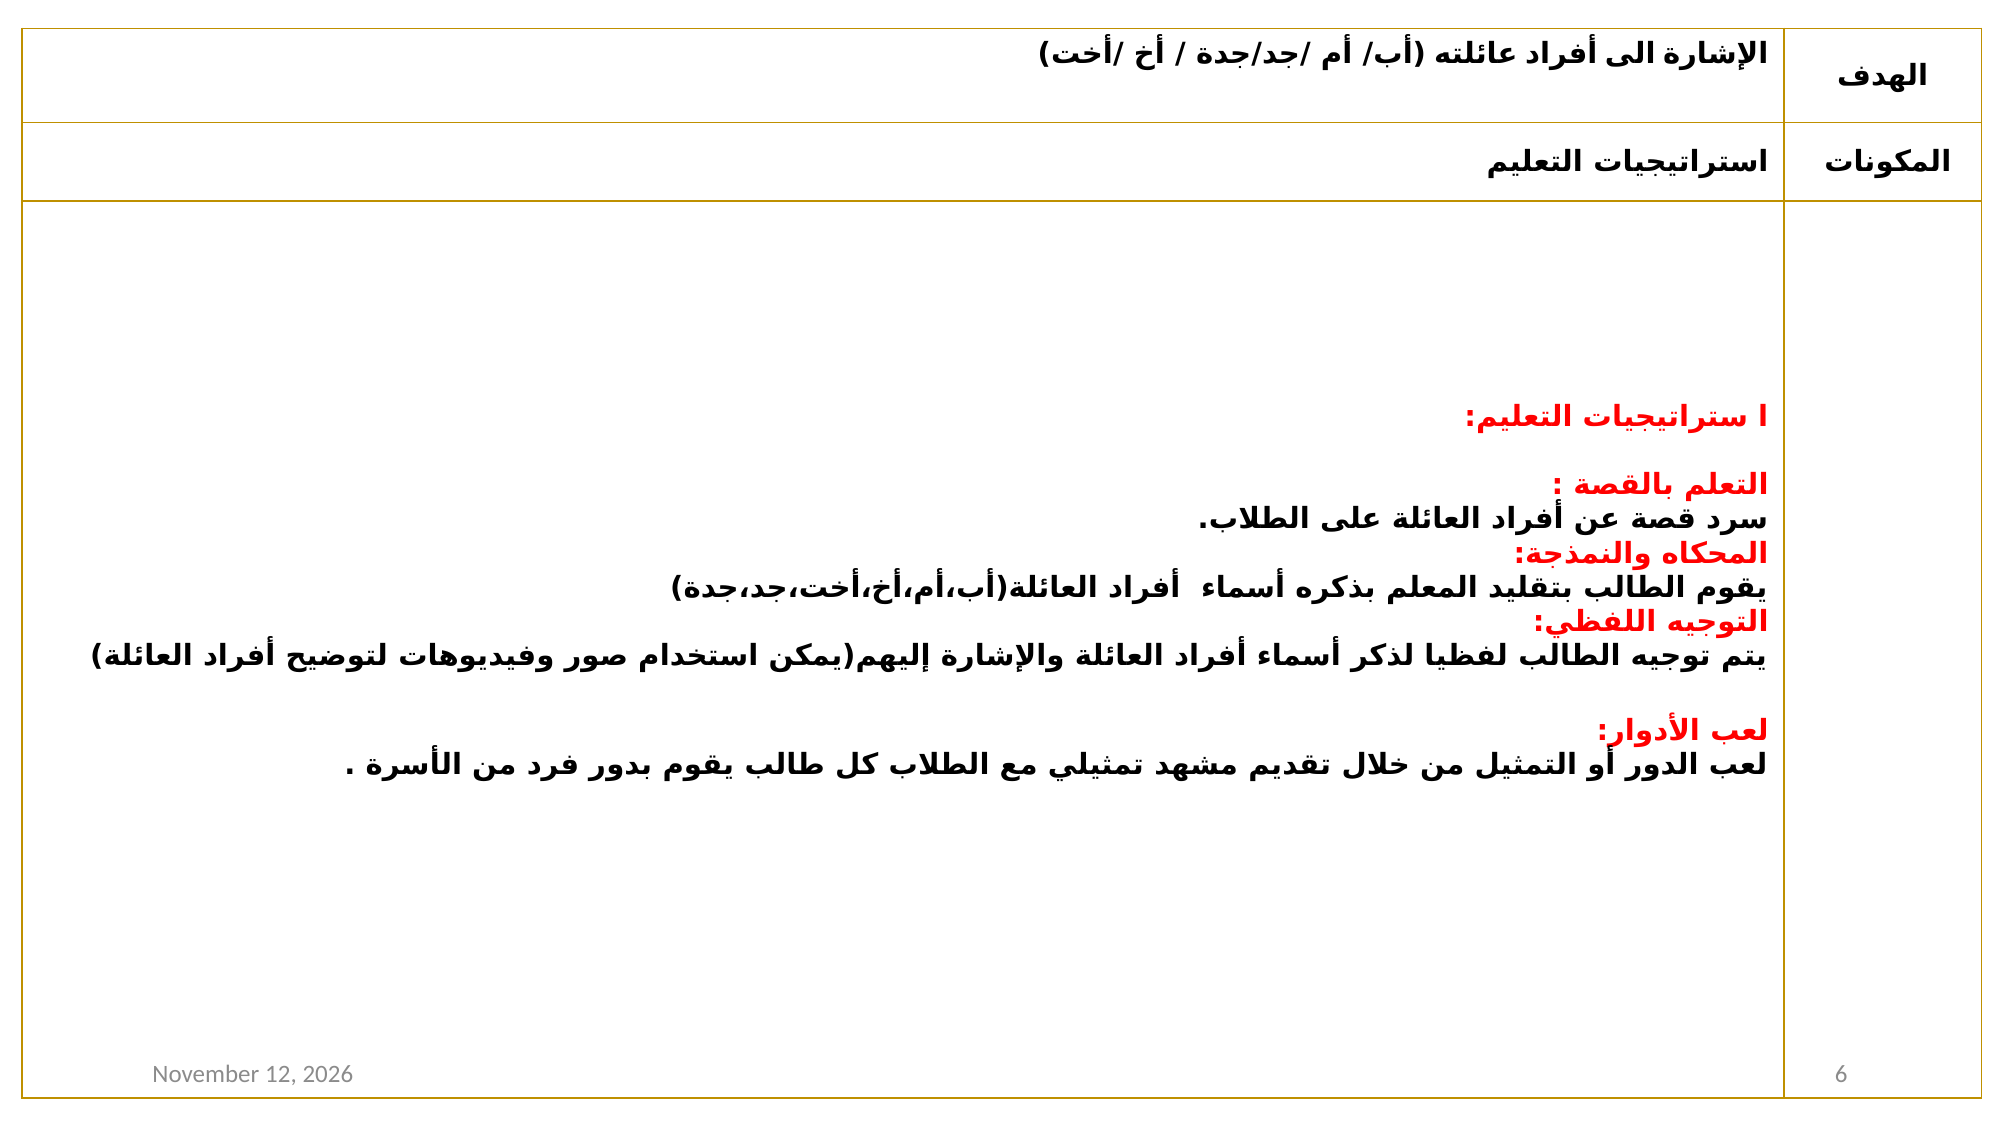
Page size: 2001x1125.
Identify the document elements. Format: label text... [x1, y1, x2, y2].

slide_number 6 [1412, 1042, 1863, 1103]
table_cell المكونات [1785, 123, 1981, 200]
table_cell ا ستراتيجيات التعليم: التعلم بالقصة : سرد قصة عن أفراد العائلة على الطلاب. المحكاه والنمذجة: يقوم الطالب بتقليد المعلم بذكره أسماء أفراد العائلة(أب،أم،أخ،أخت،جد،جدة) التوجيه اللفظي: يتم توجيه الطالب لفظيا لذكر أسماء أفراد العائلة والإشارة إليهم(يمكن استخدام صور وفيديوهات لتوضيح أفراد العائلة) لعب الأدوار: لعب الدور أو التمثيل من خلال تقديم مشهد تمثيلي مع الطلاب كل طالب يقوم بدور فرد من الأسرة . [23, 202, 1783, 1097]
table_header الإشارة الى أفراد عائلته (أب/ أم /جد/جدة / أخ /أخت) [23, 29, 1783, 122]
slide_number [137, 1042, 588, 1103]
table_header الهدف [1785, 29, 1981, 122]
table_cell استراتيجيات التعليم [23, 123, 1783, 200]
table_cell [1785, 202, 1981, 1097]
